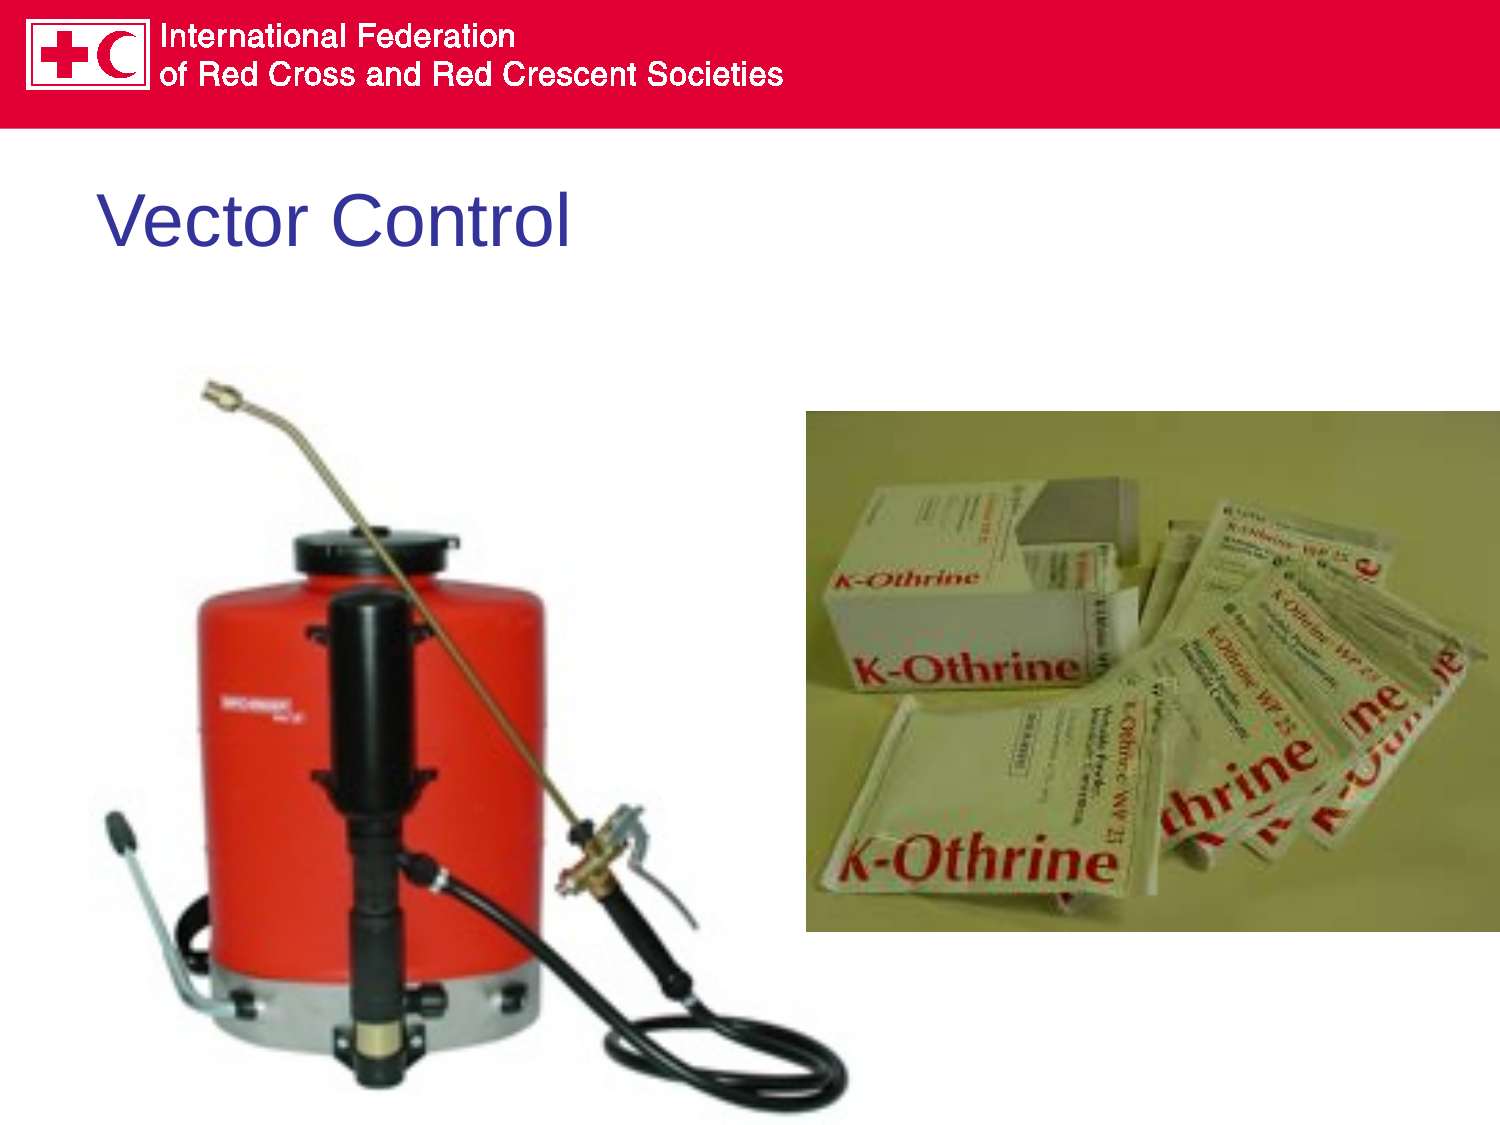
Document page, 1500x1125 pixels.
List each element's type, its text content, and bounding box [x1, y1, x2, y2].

title Vector Control [82, 164, 1432, 352]
picture [88, 364, 1500, 1125]
